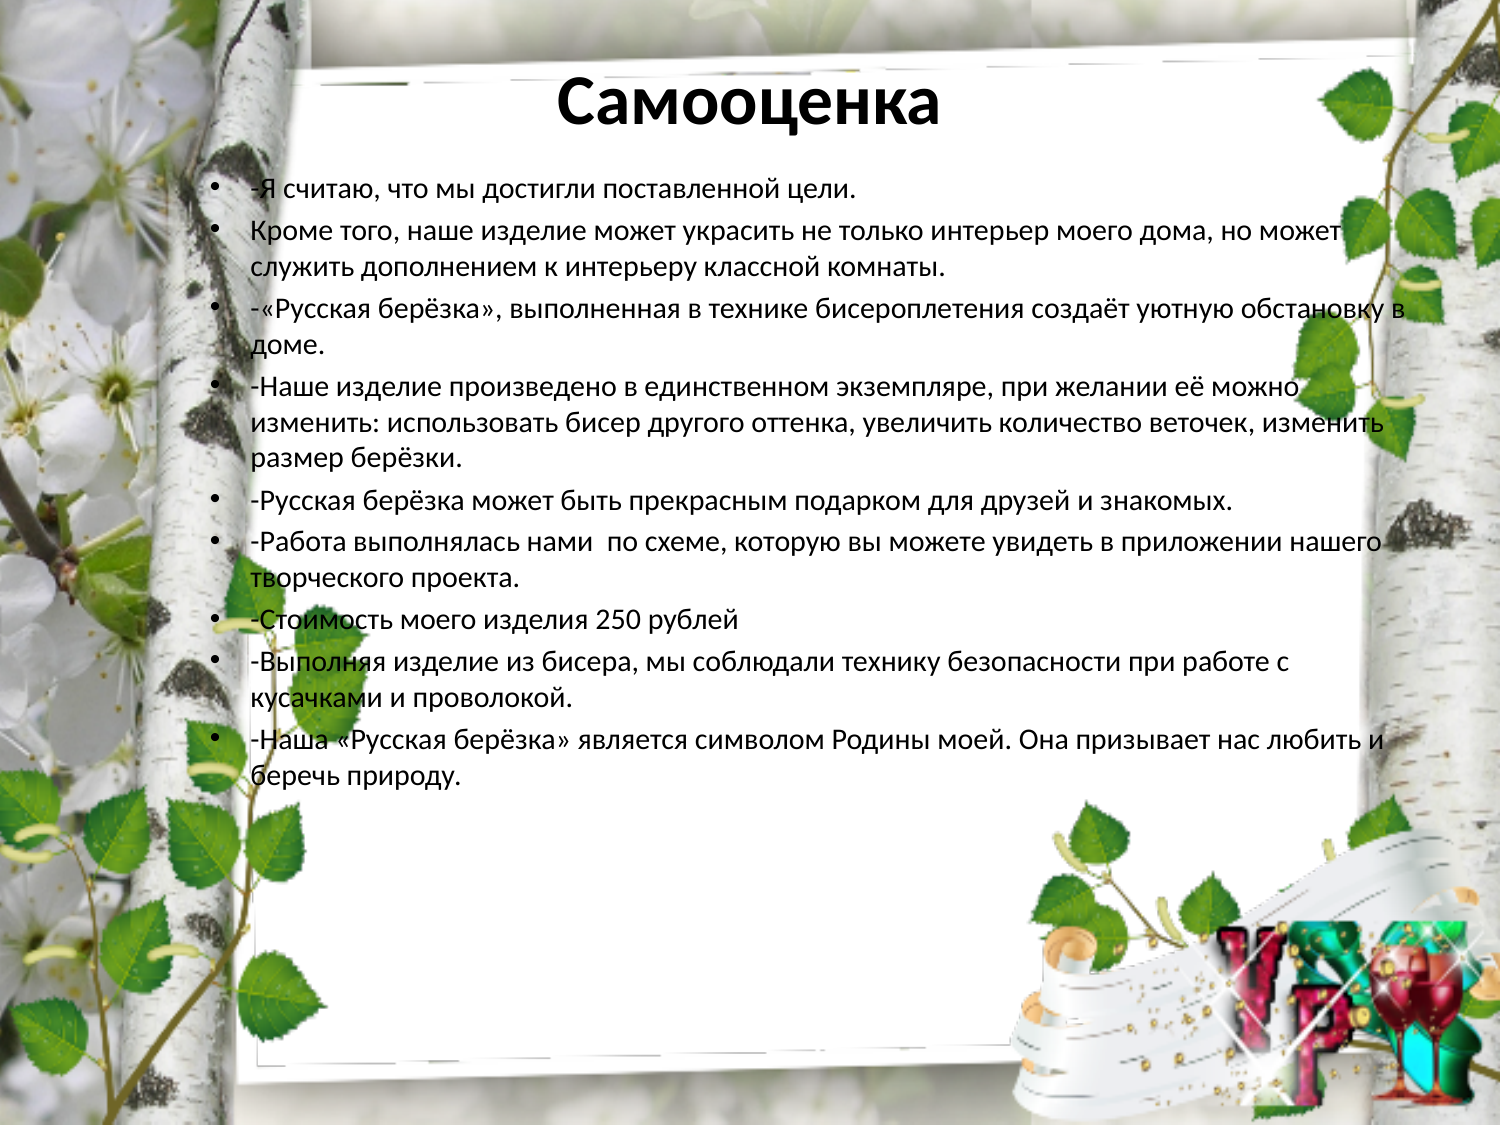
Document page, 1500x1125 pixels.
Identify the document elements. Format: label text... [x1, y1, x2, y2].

picture [0, 0, 1500, 1125]
list -Я считаю, что мы достигли поставленной цели. Кроме того, наше изделие может украсить не только интерьер моего дома, но может служить дополнением к интерьеру классной комнаты. -«Русская берёзка», выполненная в технике бисероплетения создаёт уютную обстановку в доме. -Наше изделие произведено в единственном экземпляре, при желании её можно изменить: использовать бисер другого оттенка, увеличить количество веточек, изменить размер берёзки. -Русская берёзка может быть прекрасным подарком для друзей и знакомых. -Работа выполнялась нами по схеме, которую вы можете увидеть в приложении нашего творческого проекта. -Стоимость моего изделия 250 рублей -Выполняя изделие из бисера, мы соблюдали технику безопасности при работе с кусачками и проволокой. -Наша «Русская берёзка» является символом Родины моей. Она призывает нас любить и беречь природу. [194, 160, 1425, 1005]
title Самооценка [75, 45, 1425, 233]
